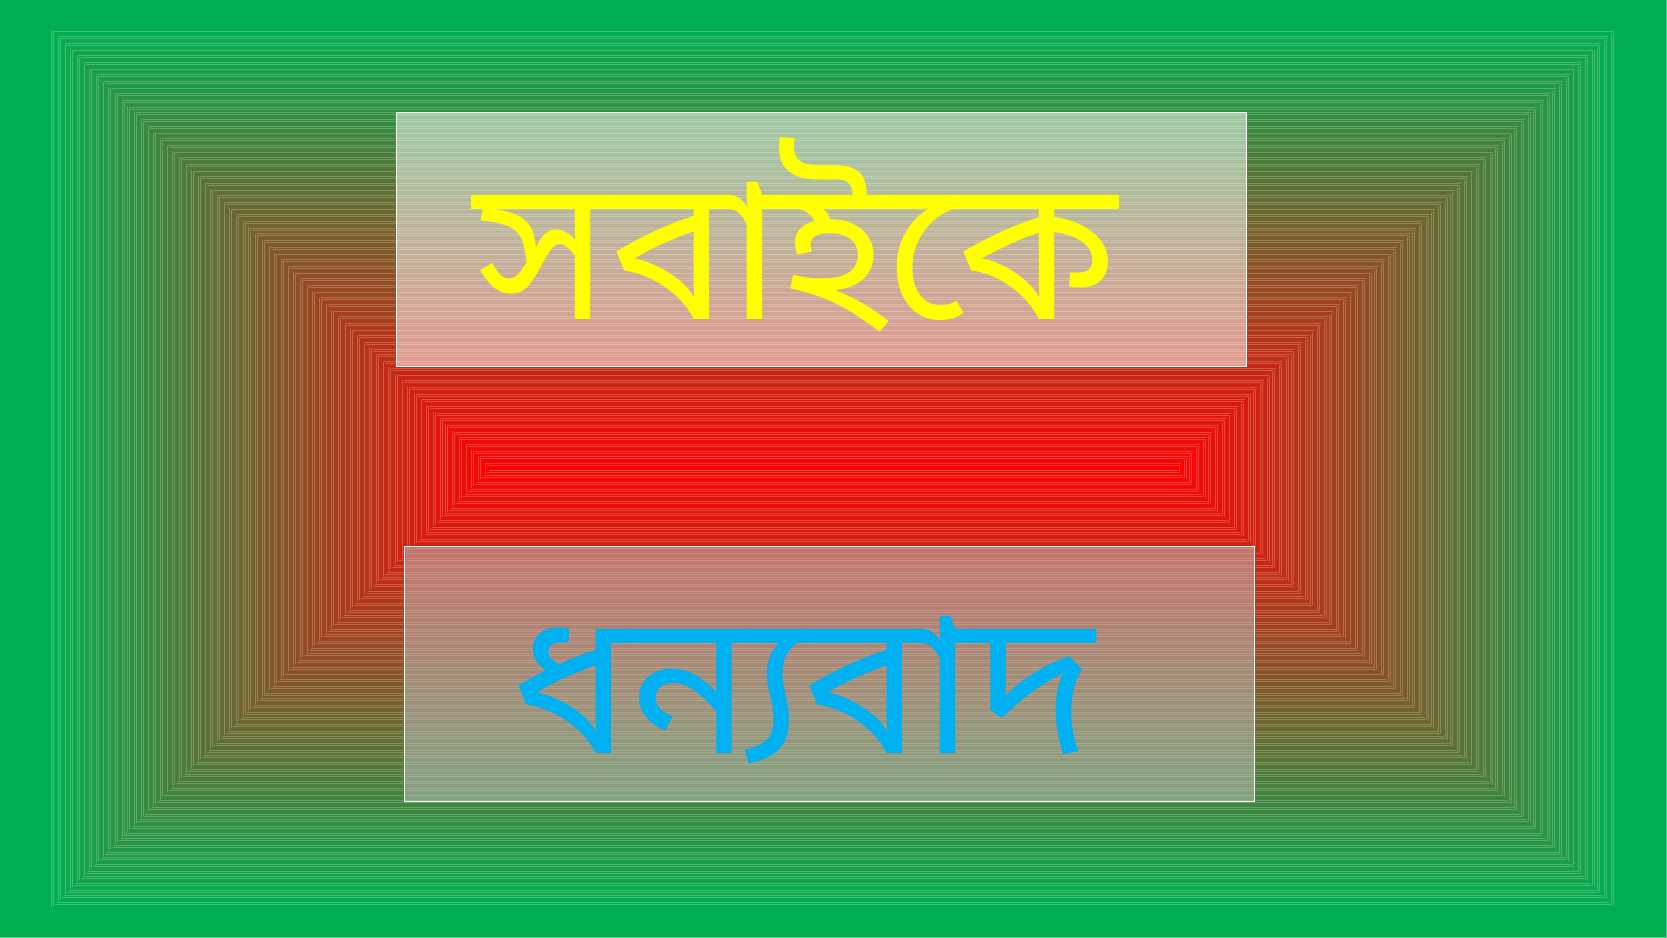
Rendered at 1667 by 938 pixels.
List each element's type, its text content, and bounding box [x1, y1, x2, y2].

text_box সবাইকে [396, 112, 1247, 367]
text_box ধন্যবাদ [404, 546, 1255, 802]
